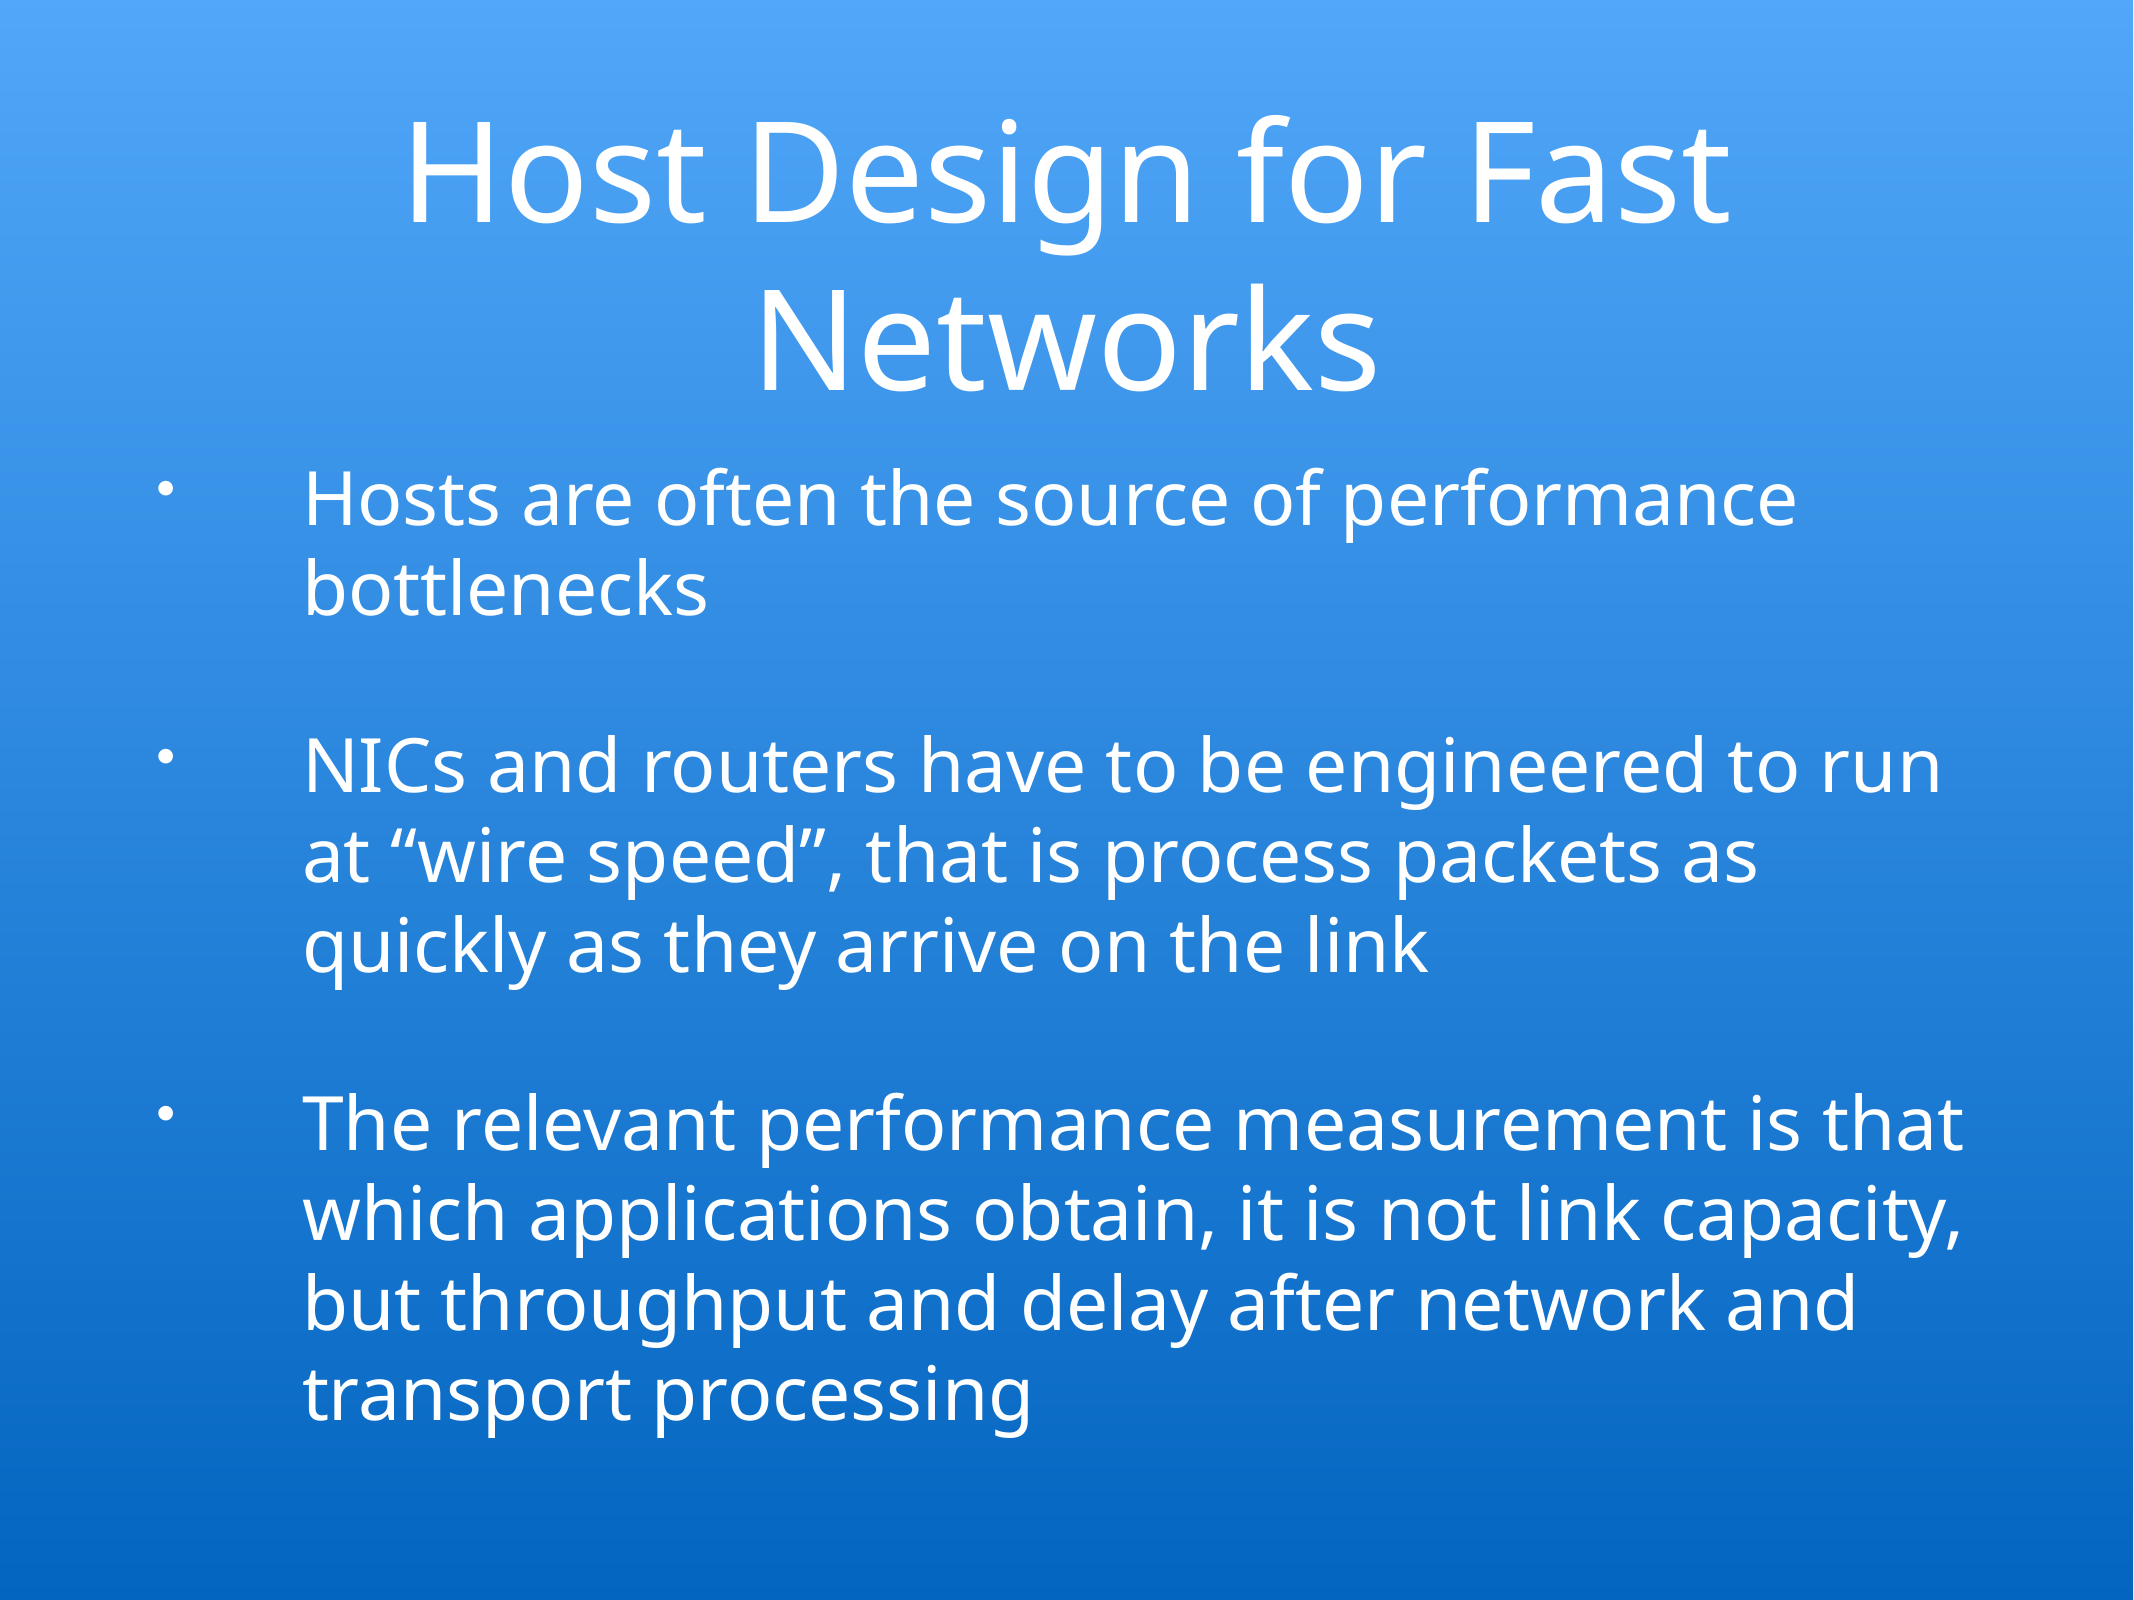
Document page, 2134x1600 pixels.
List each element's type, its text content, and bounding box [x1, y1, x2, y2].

title Host Design for Fast Networks [155, 72, 1978, 426]
list Hosts are often the source of performance bottlenecks NICs and routers have to be engineered to run at “wire speed”, that is process packets as quickly as they arrive on the link The relevant performance measurement is that which applications obtain, it is not link capacity, but throughput and delay after network and transport processing [155, 426, 1978, 1459]
